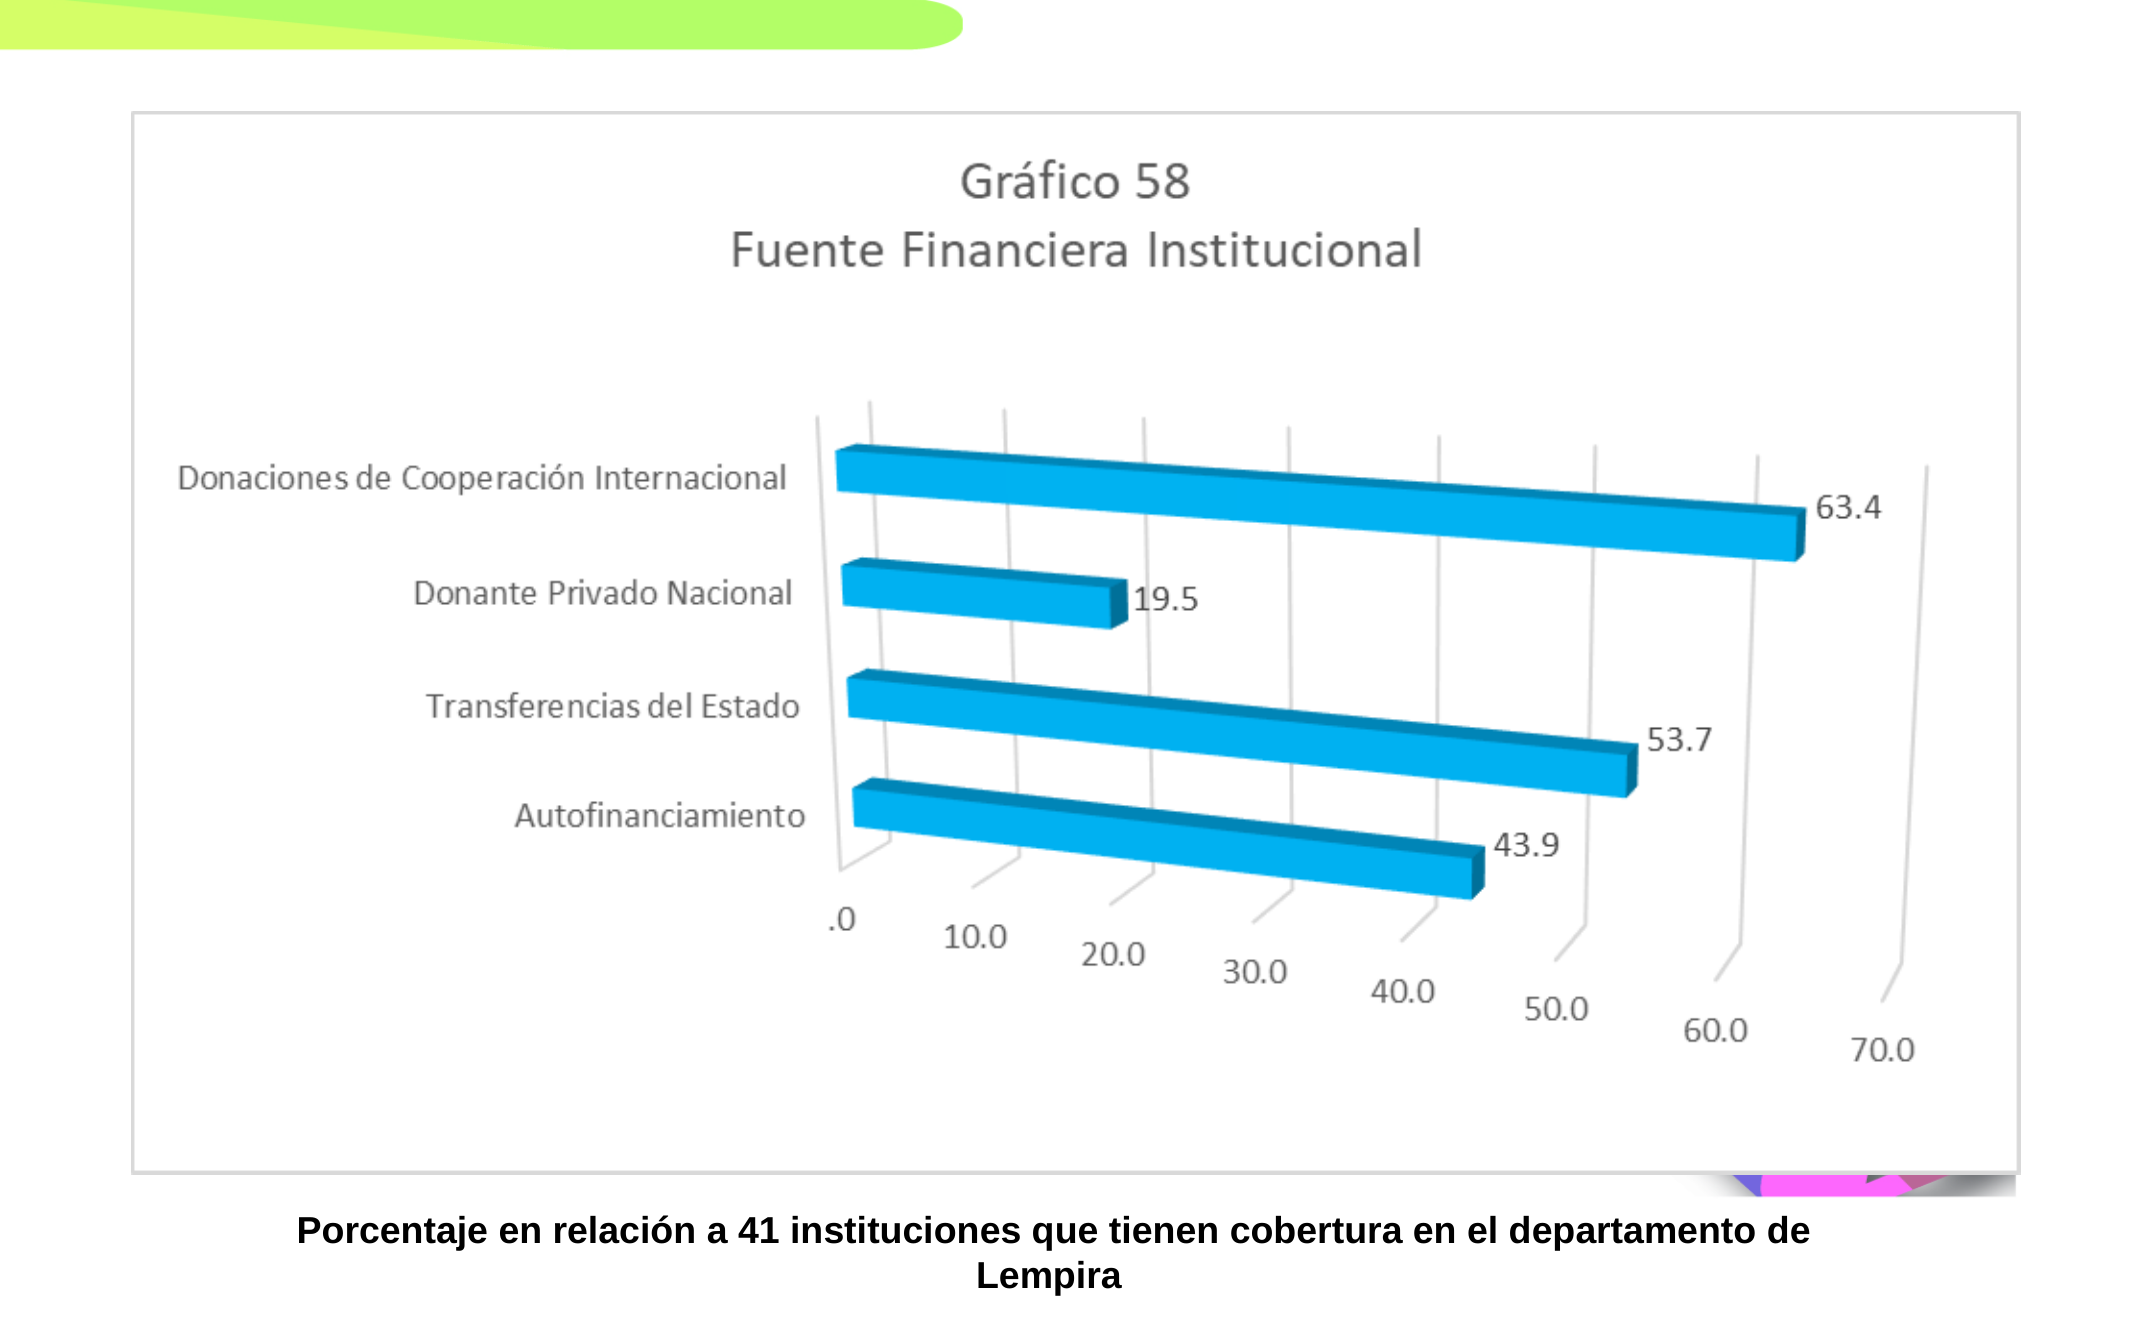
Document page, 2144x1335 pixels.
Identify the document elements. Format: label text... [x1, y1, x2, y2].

picture [131, 110, 2021, 1175]
text_box Porcentaje en relación a 41 instituciones que tienen cobertura en el departamento de Lempira [280, 1198, 1828, 1304]
